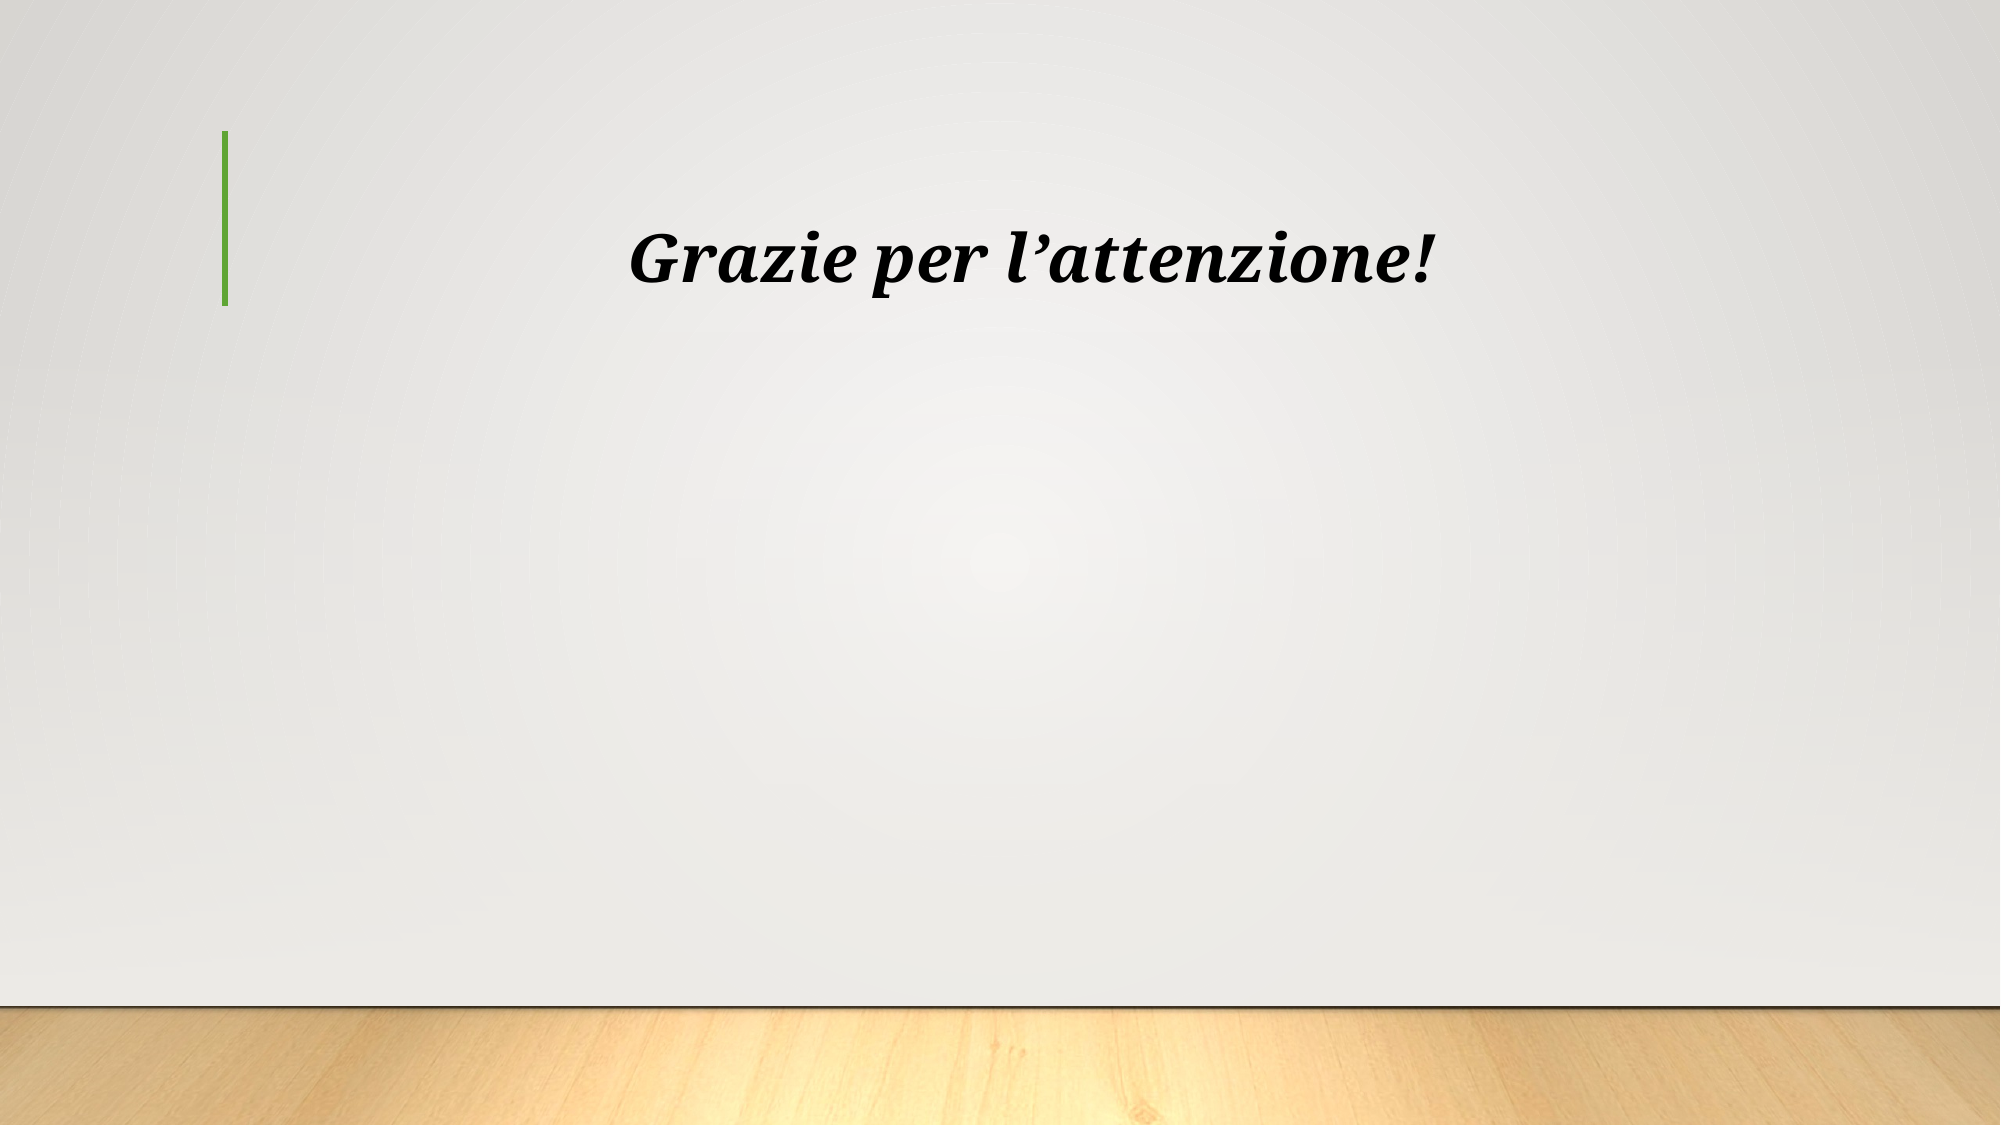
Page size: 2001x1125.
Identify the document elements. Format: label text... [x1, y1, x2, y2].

picture [0, 1006, 2000, 1125]
title Grazie per l’attenzione! [251, 131, 1814, 305]
